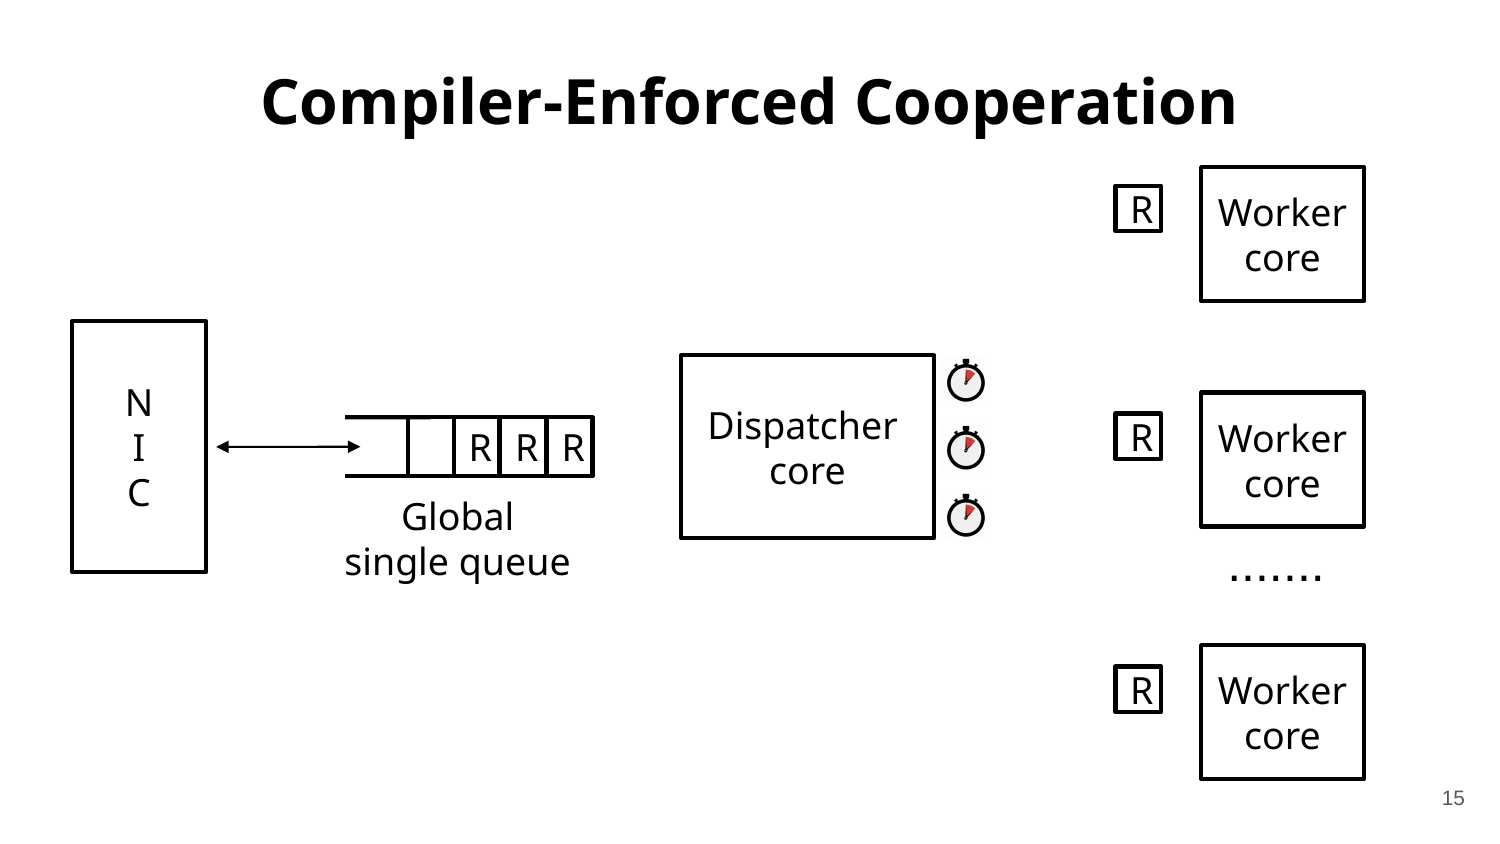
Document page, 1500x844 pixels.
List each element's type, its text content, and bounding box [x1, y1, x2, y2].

text_box Worker core [1199, 643, 1366, 781]
text_box R [456, 415, 498, 478]
text_box Worker core [1199, 165, 1366, 303]
text_box Dispatcher core [679, 353, 936, 540]
text_box N I C [70, 319, 208, 574]
picture [938, 355, 991, 406]
text_box R [498, 415, 545, 478]
text_box R [1113, 184, 1163, 233]
text_box ....... [1212, 529, 1340, 599]
text_box R [1113, 411, 1163, 461]
slide_number 15 [1389, 764, 1480, 830]
picture [938, 490, 991, 542]
text_box [406, 415, 456, 478]
text_box R [1113, 664, 1163, 714]
title Compiler-Enforced Cooperation [0, 47, 1500, 142]
picture [938, 422, 991, 474]
text_box R [545, 415, 595, 478]
text_box Global single queue [329, 485, 586, 591]
text_box Worker core [1199, 390, 1366, 529]
